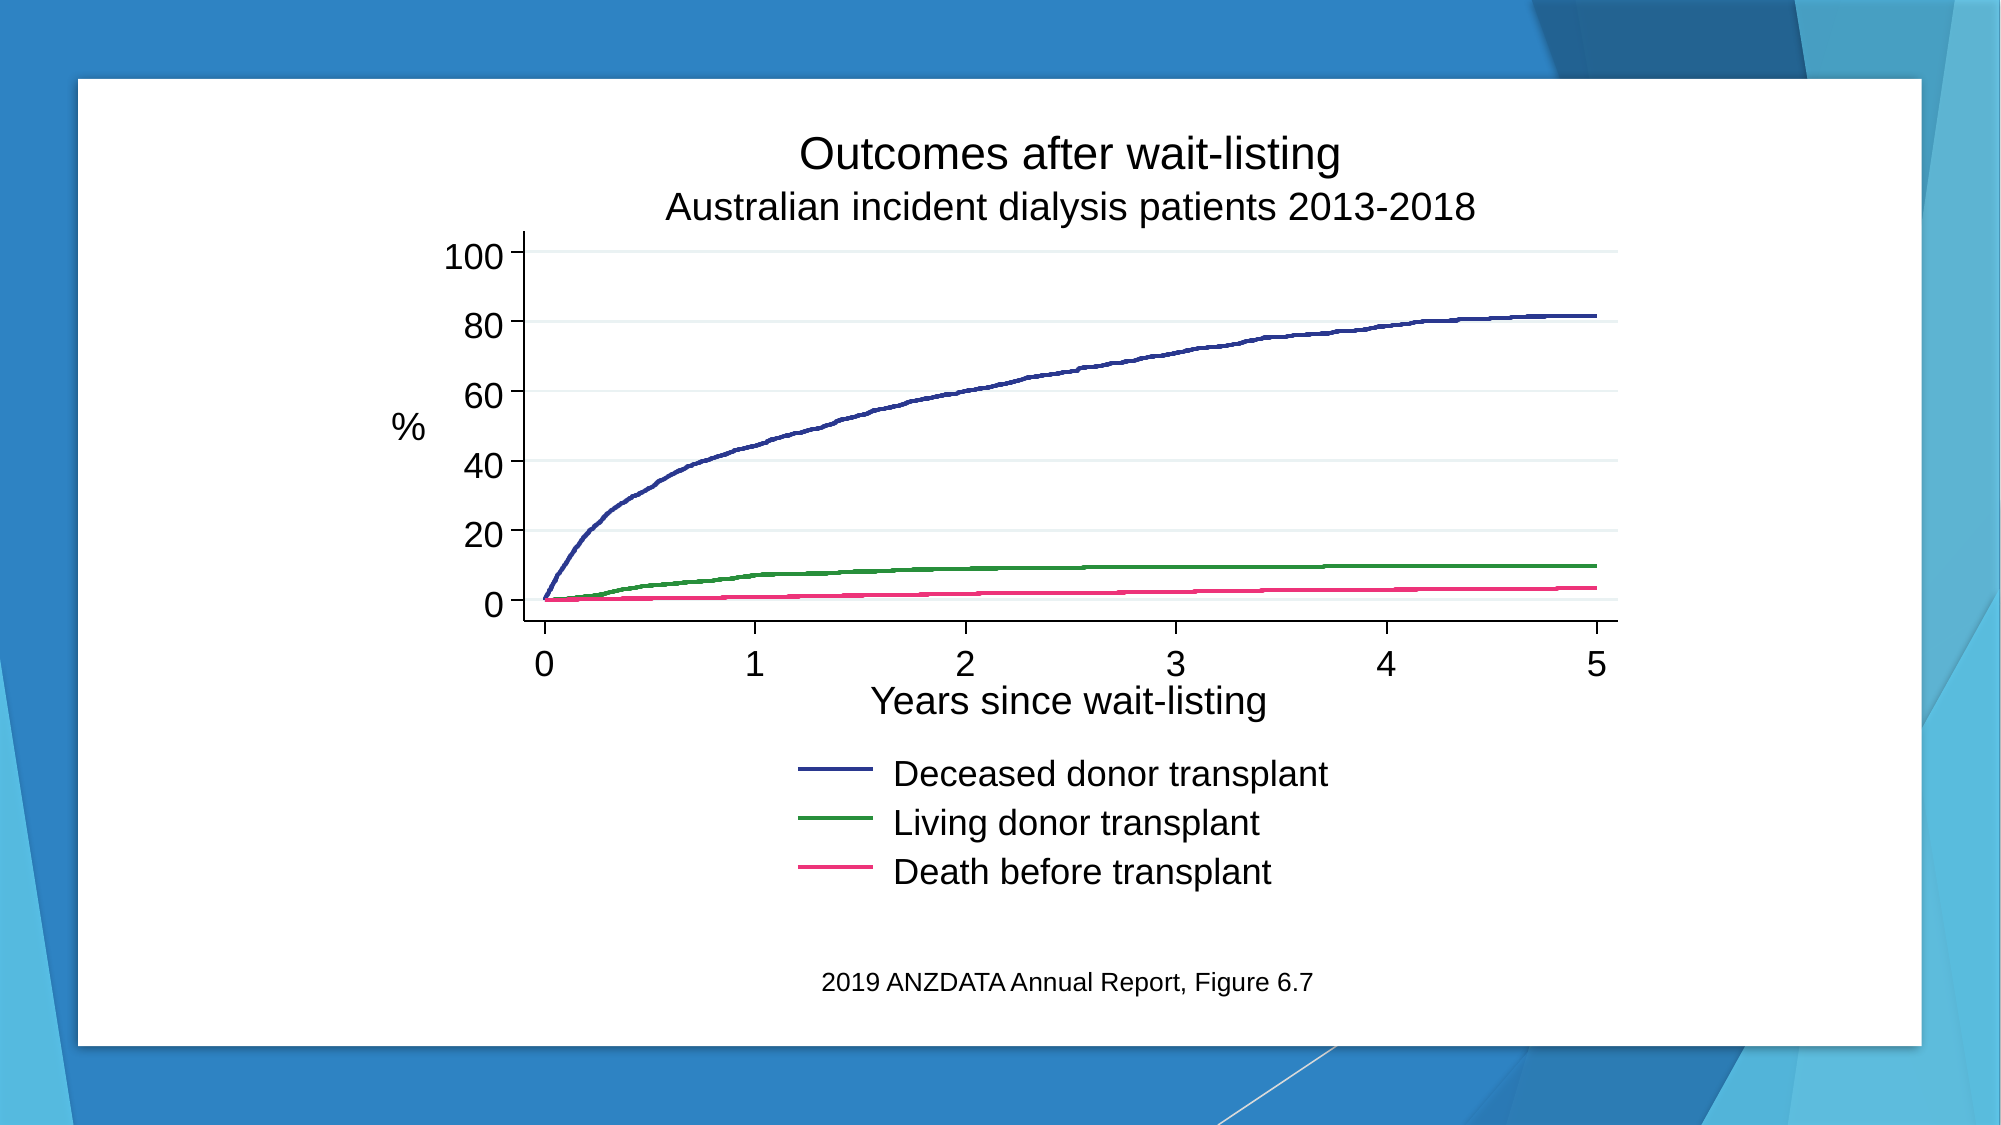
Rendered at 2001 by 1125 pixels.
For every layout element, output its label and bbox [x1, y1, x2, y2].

text_box [0, 0, 2000, 1125]
picture [349, 89, 1650, 1036]
